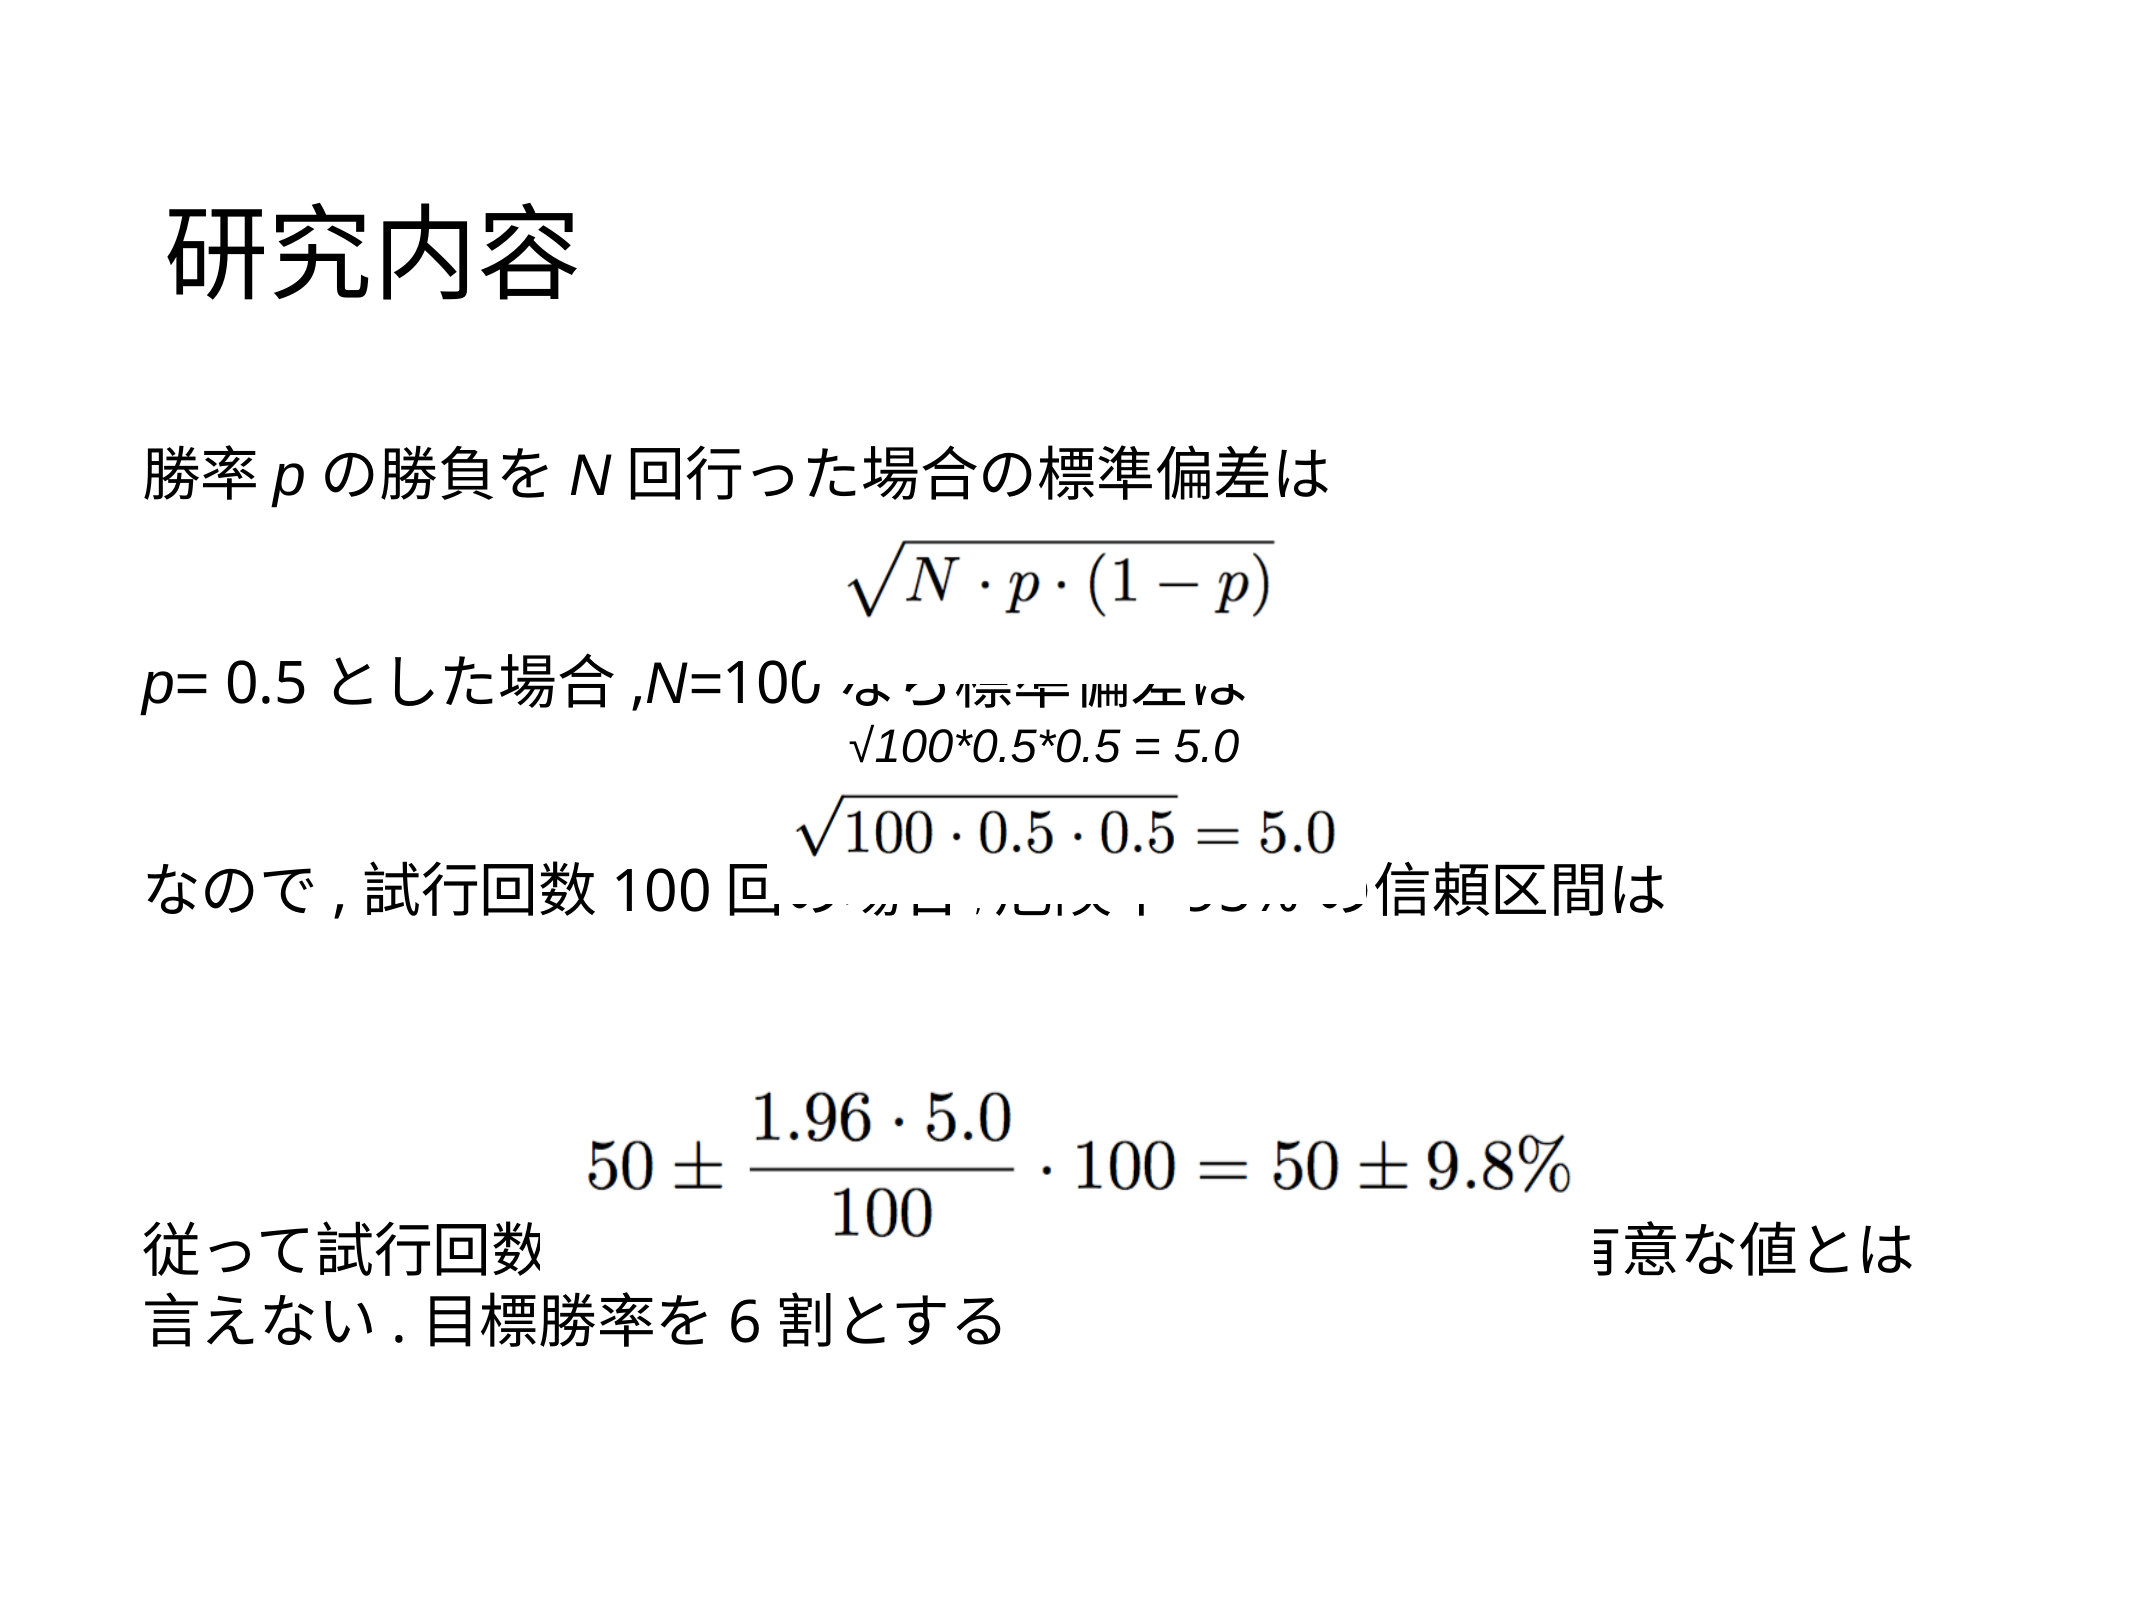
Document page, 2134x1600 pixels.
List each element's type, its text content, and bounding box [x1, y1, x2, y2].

picture [767, 766, 1366, 904]
title 研究内容 [155, 72, 1978, 428]
picture [806, 509, 1327, 685]
picture [539, 1052, 1594, 1276]
list 勝率pの勝負をN回行った場合の標準偏差は √N*p*(1-p) p= 0.5とした場合,N=100なら標準偏差は √100*0.5*0.5 = 5.0 なので,試行回数100回の場合, 危険率95%の信頼区間は 従って試行回数100回では勝利6割超えないと統計上有意な値とは言えない.目標勝率を6割とする [133, 427, 1956, 1460]
